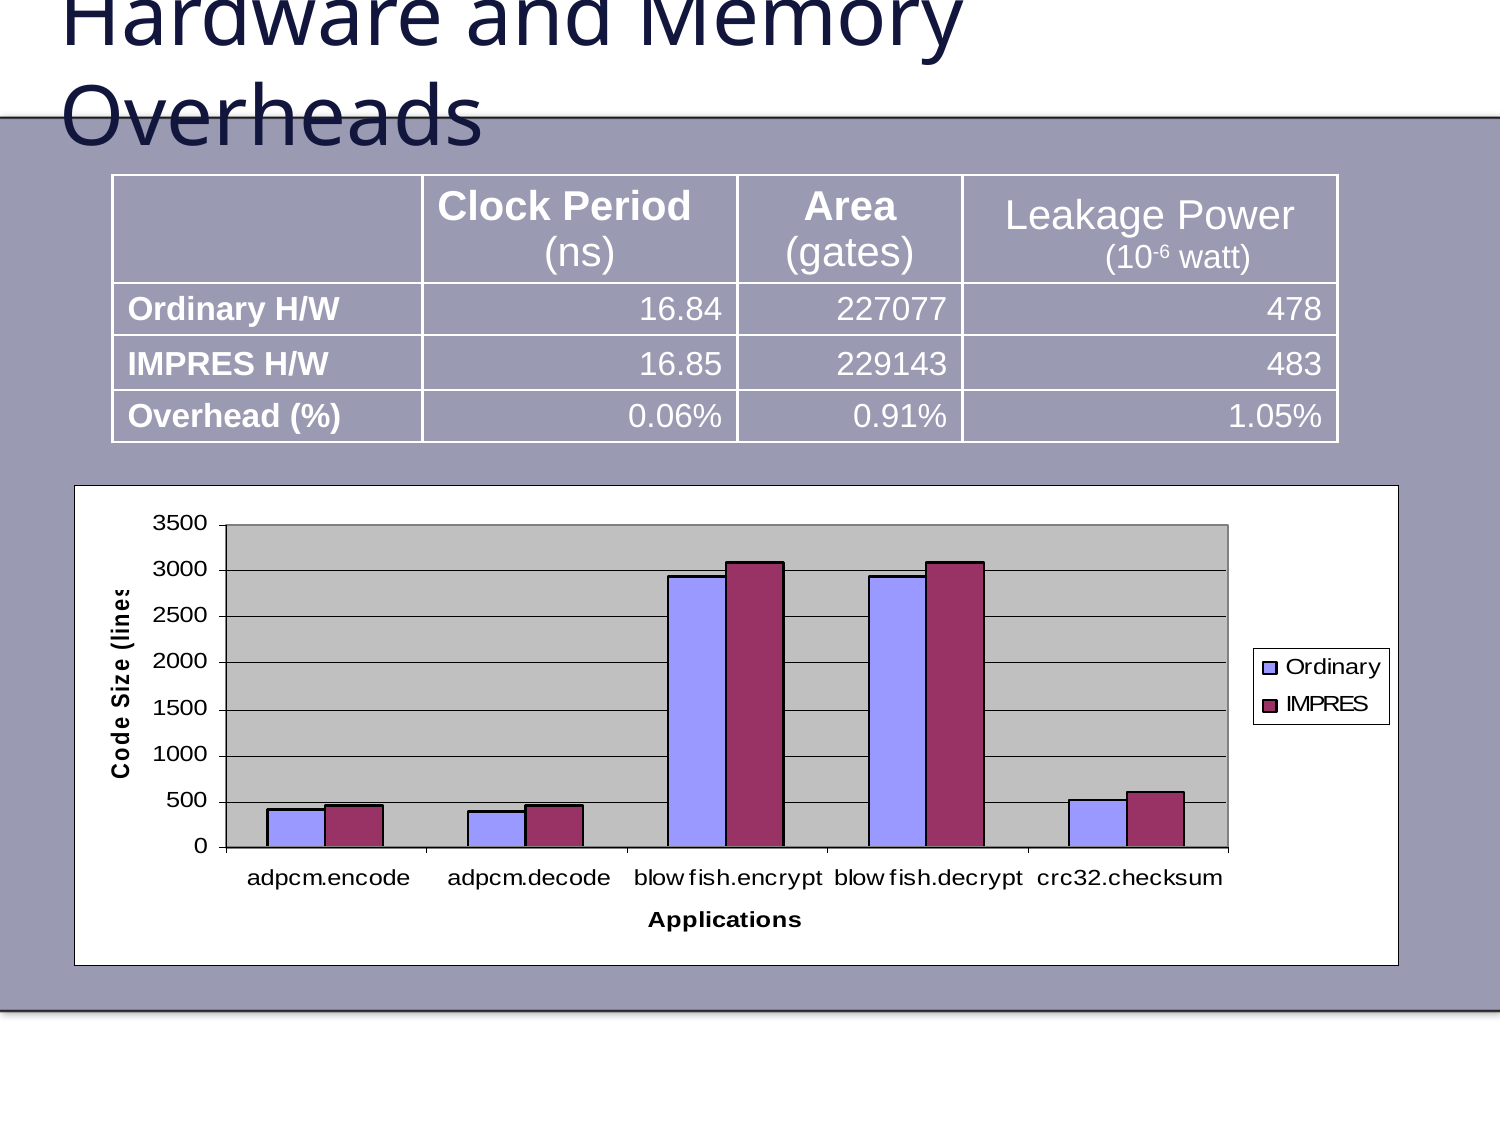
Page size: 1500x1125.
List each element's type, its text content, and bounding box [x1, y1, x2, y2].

table_cell 16.85 [424, 336, 736, 389]
table_cell 229143 [739, 336, 961, 389]
table_cell 483 [964, 336, 1336, 389]
table_header Leakage Power (10-6 watt) [964, 176, 1336, 282]
table_header Clock Period (ns) [424, 176, 736, 282]
table_cell Overhead (%) [114, 391, 421, 441]
table_header Area (gates) [739, 176, 961, 282]
table_cell Ordinary H/W [114, 284, 421, 334]
table_cell 0.91% [739, 391, 961, 441]
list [62, 474, 1413, 976]
table_cell 227077 [739, 284, 961, 334]
title Hardware and Memory Overheads [44, 12, 1395, 113]
table_cell 0.06% [424, 391, 736, 441]
table_cell 16.84 [424, 284, 736, 334]
table_cell IMPRES H/W [114, 336, 421, 389]
picture [0, 0, 1500, 1125]
table_header [114, 176, 421, 282]
table_cell 478 [964, 284, 1336, 334]
table_cell 1.05% [964, 391, 1336, 441]
